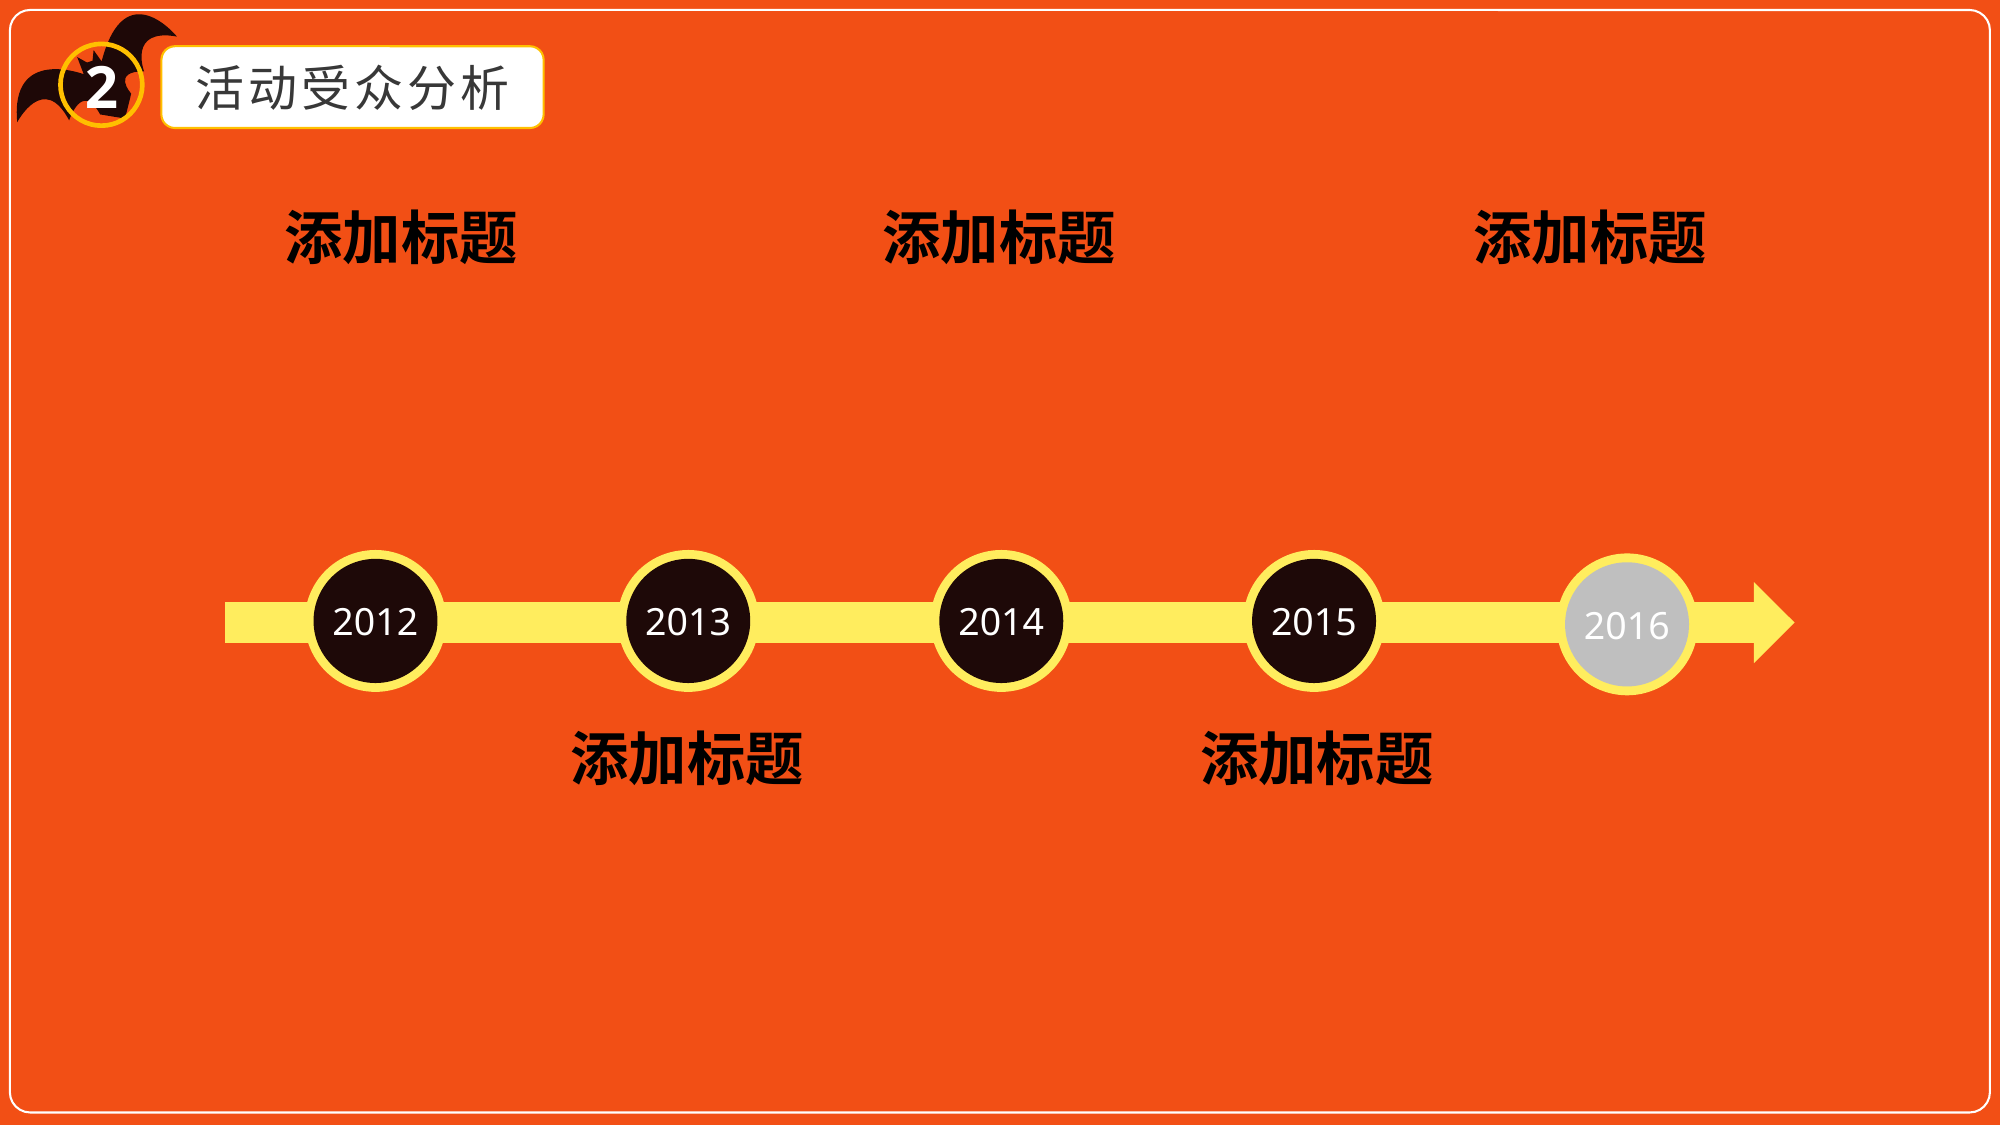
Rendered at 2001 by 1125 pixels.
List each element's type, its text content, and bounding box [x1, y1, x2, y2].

text_box 添加标题 [1459, 193, 1722, 279]
text_box 2015 [1251, 557, 1378, 685]
text_box [444, 601, 619, 644]
text_box [8, 8, 1991, 1114]
text_box 添加标题 [269, 193, 533, 279]
text_box 添加标题 [1185, 714, 1449, 800]
text_box 2 [59, 42, 144, 127]
text_box 添加标题 [867, 193, 1131, 279]
text_box [1696, 579, 1796, 666]
text_box [303, 548, 448, 693]
text_box 活动受众分析 [160, 45, 545, 130]
text_box [16, 69, 72, 123]
text_box 2012 [312, 557, 439, 685]
text_box [1555, 552, 1699, 697]
text_box 2016 [1564, 561, 1691, 688]
text_box 2014 [938, 557, 1065, 685]
text_box [1242, 548, 1386, 693]
text_box [1070, 601, 1245, 644]
text_box 2013 [625, 557, 752, 685]
text_box [757, 601, 932, 644]
text_box [107, 14, 177, 72]
text_box [616, 548, 761, 693]
text_box [224, 601, 307, 644]
text_box [1383, 601, 1558, 644]
text_box [929, 548, 1074, 693]
text_box 添加标题 [555, 714, 819, 800]
